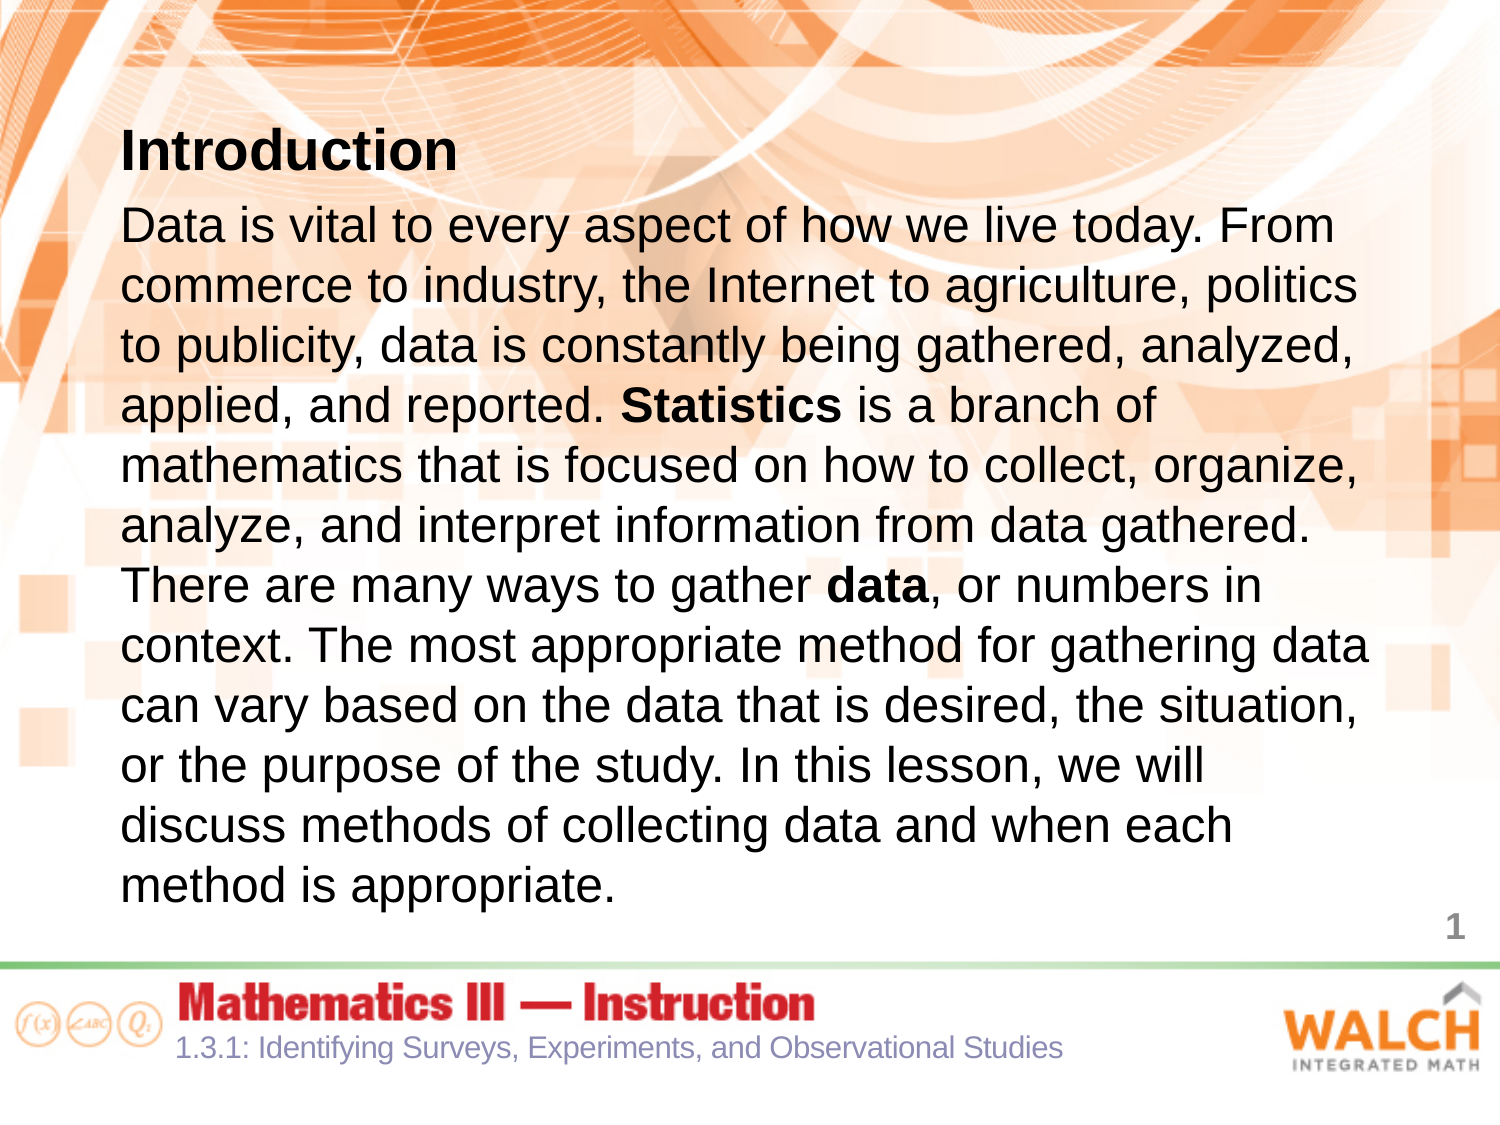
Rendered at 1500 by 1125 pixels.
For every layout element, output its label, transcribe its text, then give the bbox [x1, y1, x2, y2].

picture [0, 0, 1500, 1091]
footer 1.3.1: Identifying Surveys, Experiments, and Observational Studies [160, 1024, 1144, 1069]
slide_number 1 [1361, 901, 1481, 949]
subtitle Introduction Data is vital to every aspect of how we live today. From commerce to industry, the Internet to agriculture, politics to publicity, data is constantly being gathered, analyzed, applied, and reported. Statistics is a branch of mathematics that is focused on how to collect, organize, analyze, and interpret information from data gathered. There are many ways to gather data, or numbers in context. The most appropriate method for gathering data can vary based on the data that is desired, the situation, or the purpose of the study. In this lesson, we will discuss methods of collecting data and when each method is appropriate. [105, 105, 1394, 1004]
